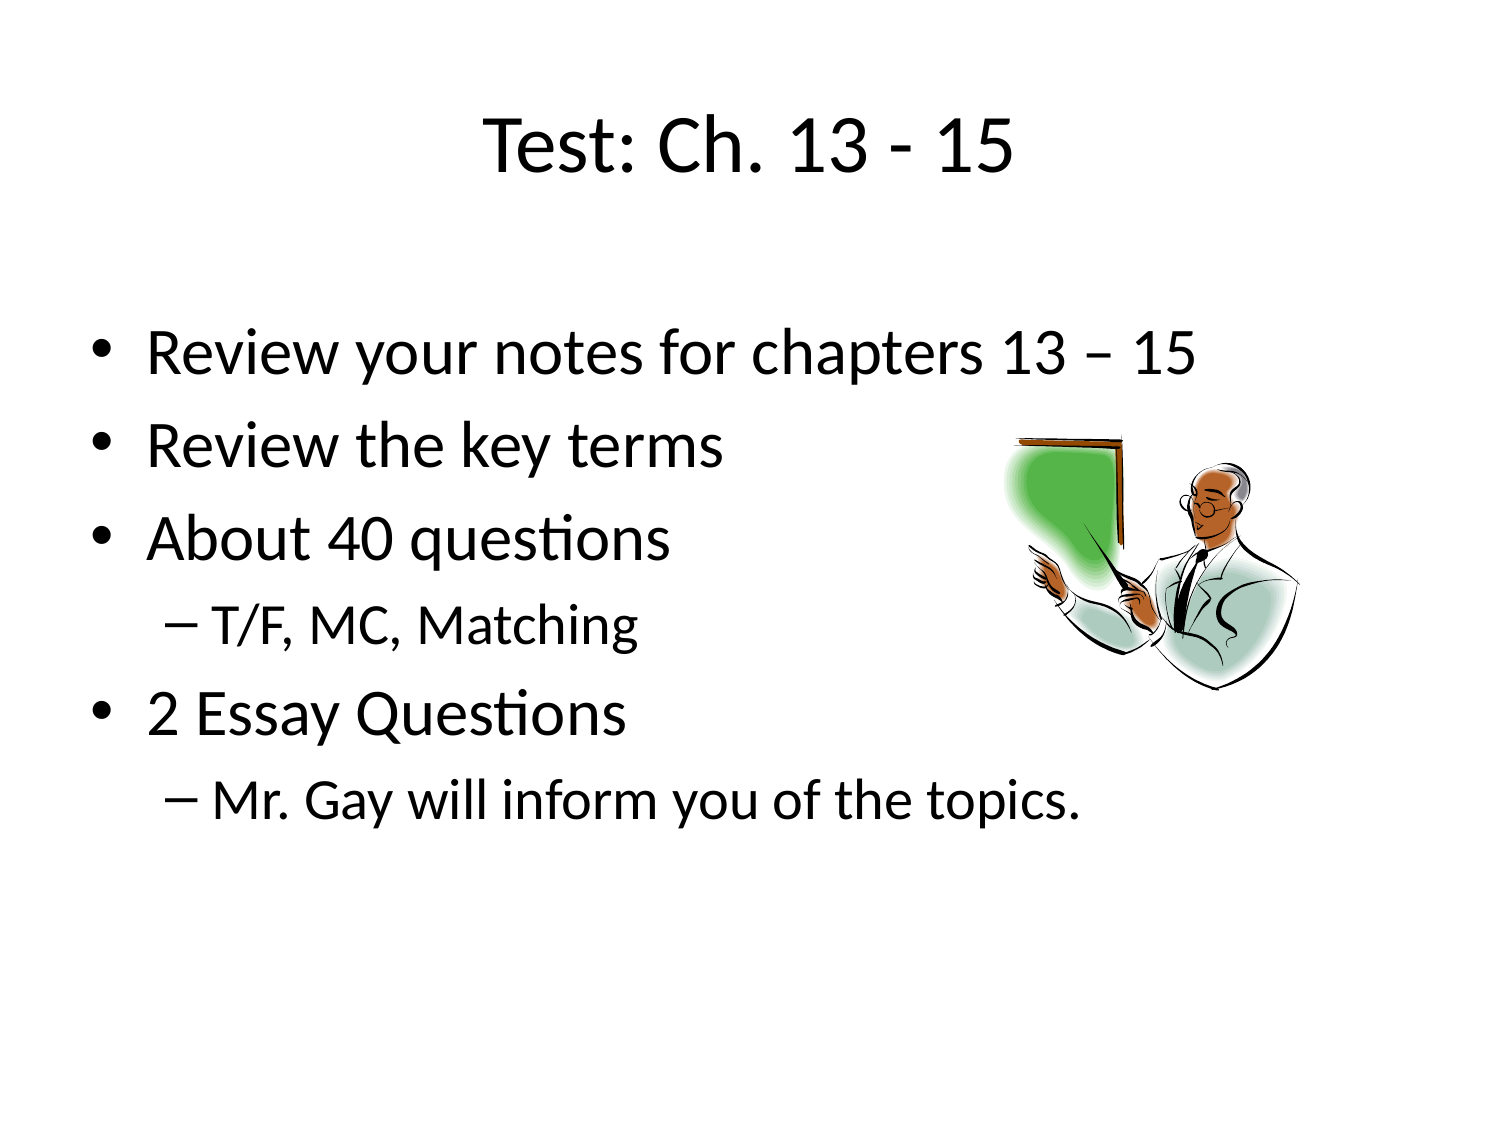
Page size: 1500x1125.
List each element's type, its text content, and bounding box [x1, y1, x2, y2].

title Test: Ch. 13 - 15 [74, 44, 1426, 233]
list Review your notes for chapters 13 – 15 Review the key terms About 40 questions T/F, MC, Matching 2 Essay Questions Mr. Gay will inform you of the topics. [74, 299, 1426, 1043]
picture [999, 433, 1301, 692]
